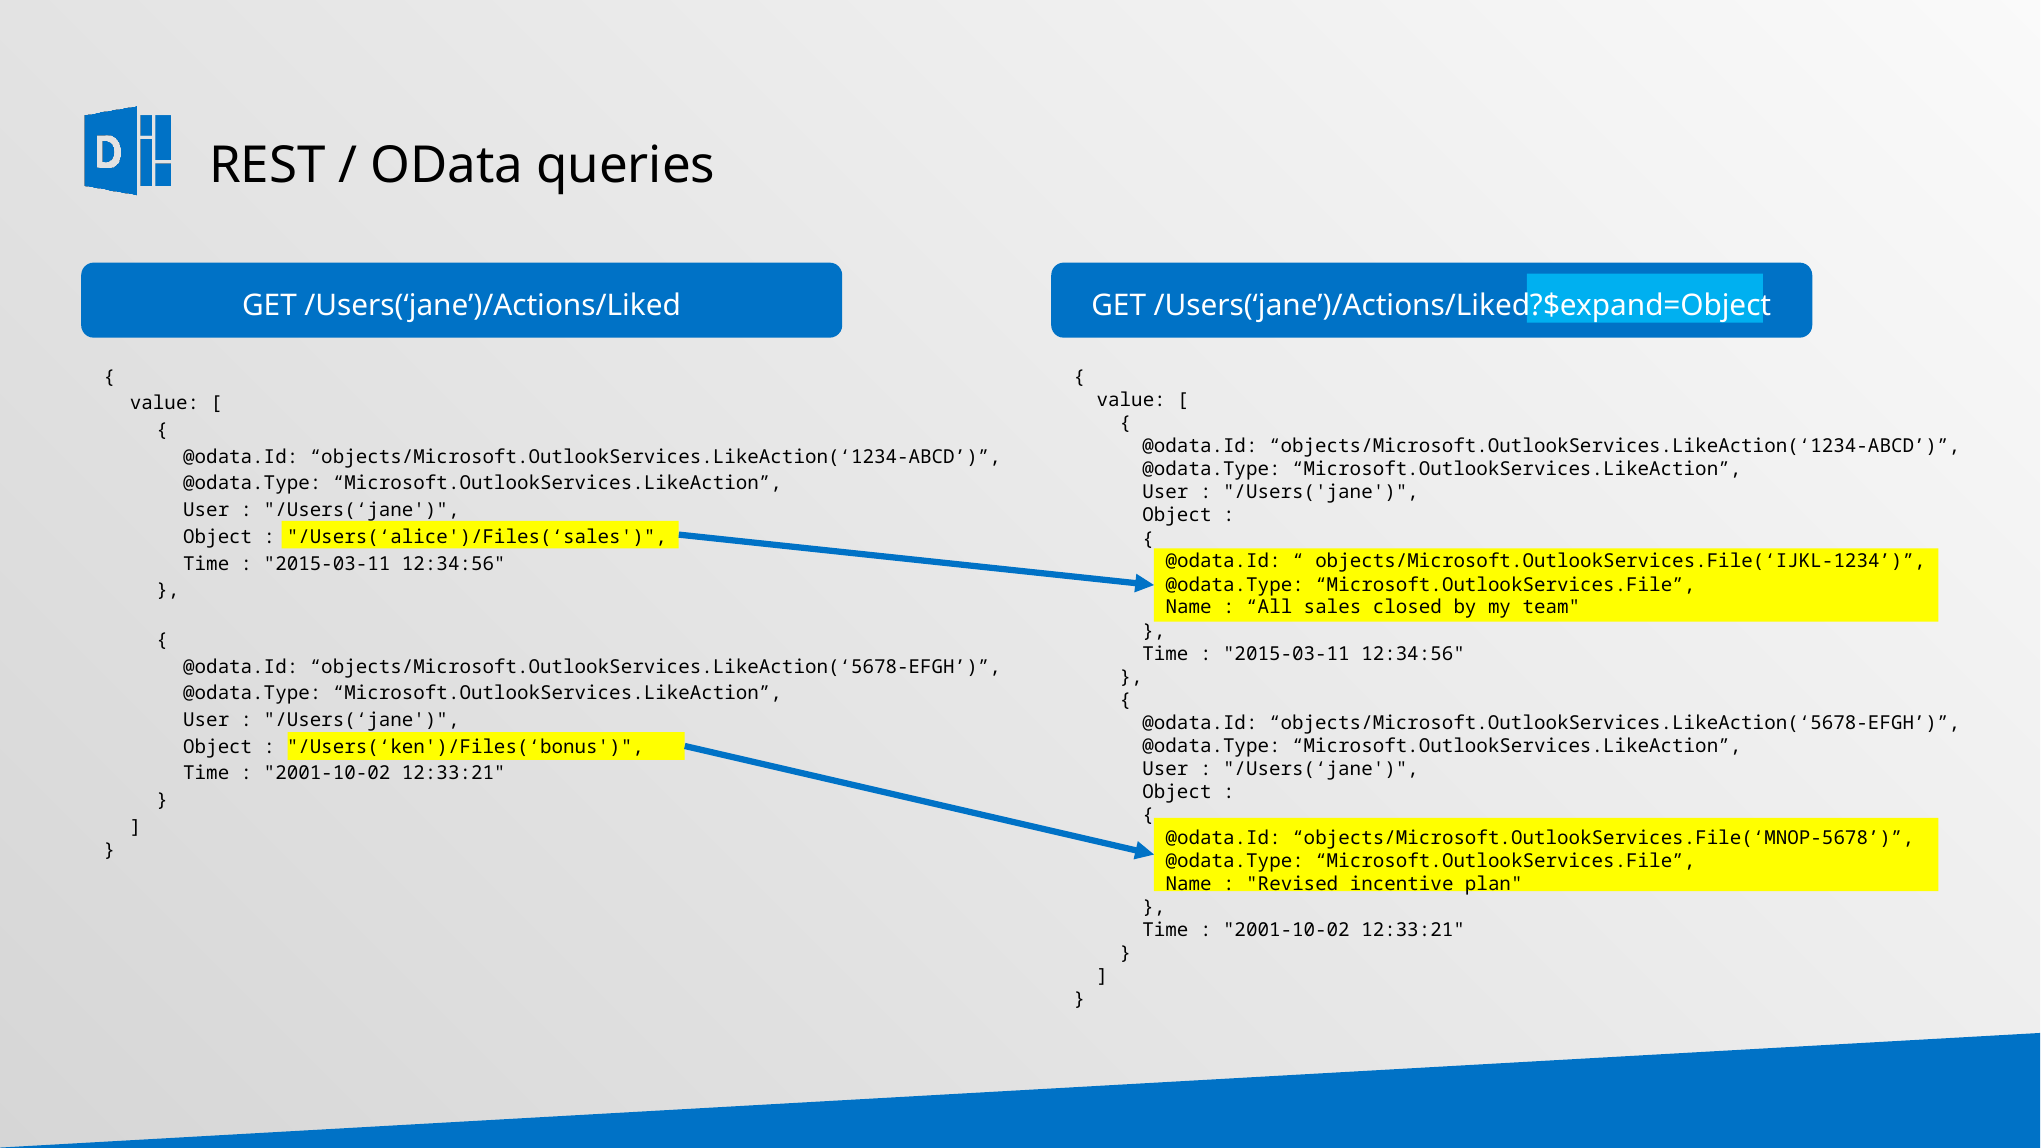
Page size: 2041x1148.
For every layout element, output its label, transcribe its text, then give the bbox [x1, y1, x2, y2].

text_box { value: [ { @odata.Id: “objects/Microsoft.OutlookServices.LikeAction(‘1234-ABCD’)”, @odata.Type: “Microsoft.OutlookServices.LikeAction”, User : "/Users('jane')", Object : { @odata.Id: “ objects/Microsoft.OutlookServices.File(‘IJKL-1234’)”, @odata.Type: “Microsoft.OutlookServices.File”, Name : “All sales closed by my team" }, Time : "2015-03-11 12:34:56" }, { @odata.Id: “objects/Microsoft.OutlookServices.LikeAction(‘5678-EFGH’)”, @odata.Type: “Microsoft.OutlookServices.LikeAction”, User : "/Users(‘jane')", Object : { @odata.Id: “objects/Microsoft.OutlookServices.File(‘MNOP-5678’)”, @odata.Type: “Microsoft.OutlookServices.File”, Name : "Revised incentive plan" }, Time : "2001-10-02 12:33:21" } ] } [1058, 357, 1986, 1017]
text_box [80, 270, 844, 339]
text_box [684, 745, 1154, 855]
text_box { value: [ { @odata.Id: “objects/Microsoft.OutlookServices.LikeAction(‘1234-ABCD’)”, @odata.Type: “Microsoft.OutlookServices.LikeAction”, User : "/Users(‘jane')", Object : "/Users(‘alice')/Files(‘sales')", Time : "2015-03-11 12:34:56" }, { @odata.Id: “objects/Microsoft.OutlookServices.LikeAction(‘5678-EFGH’)”, @odata.Type: “Microsoft.OutlookServices.LikeAction”, User : "/Users(‘jane')", Object : "/Users(‘ken')/Files(‘bonus')", Time : "2001-10-02 12:33:21" } ] } [88, 357, 1016, 868]
picture [68, 91, 187, 210]
text_box [1050, 270, 1814, 339]
text_box REST / OData queries [194, 111, 958, 182]
text_box GET /Users(‘jane’)/Actions/Liked [81, 264, 843, 324]
text_box GET /Users(‘jane’)/Actions/Liked?$expand=Object [1051, 264, 1813, 324]
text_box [678, 534, 1155, 585]
text_box [0, 1031, 2041, 1148]
